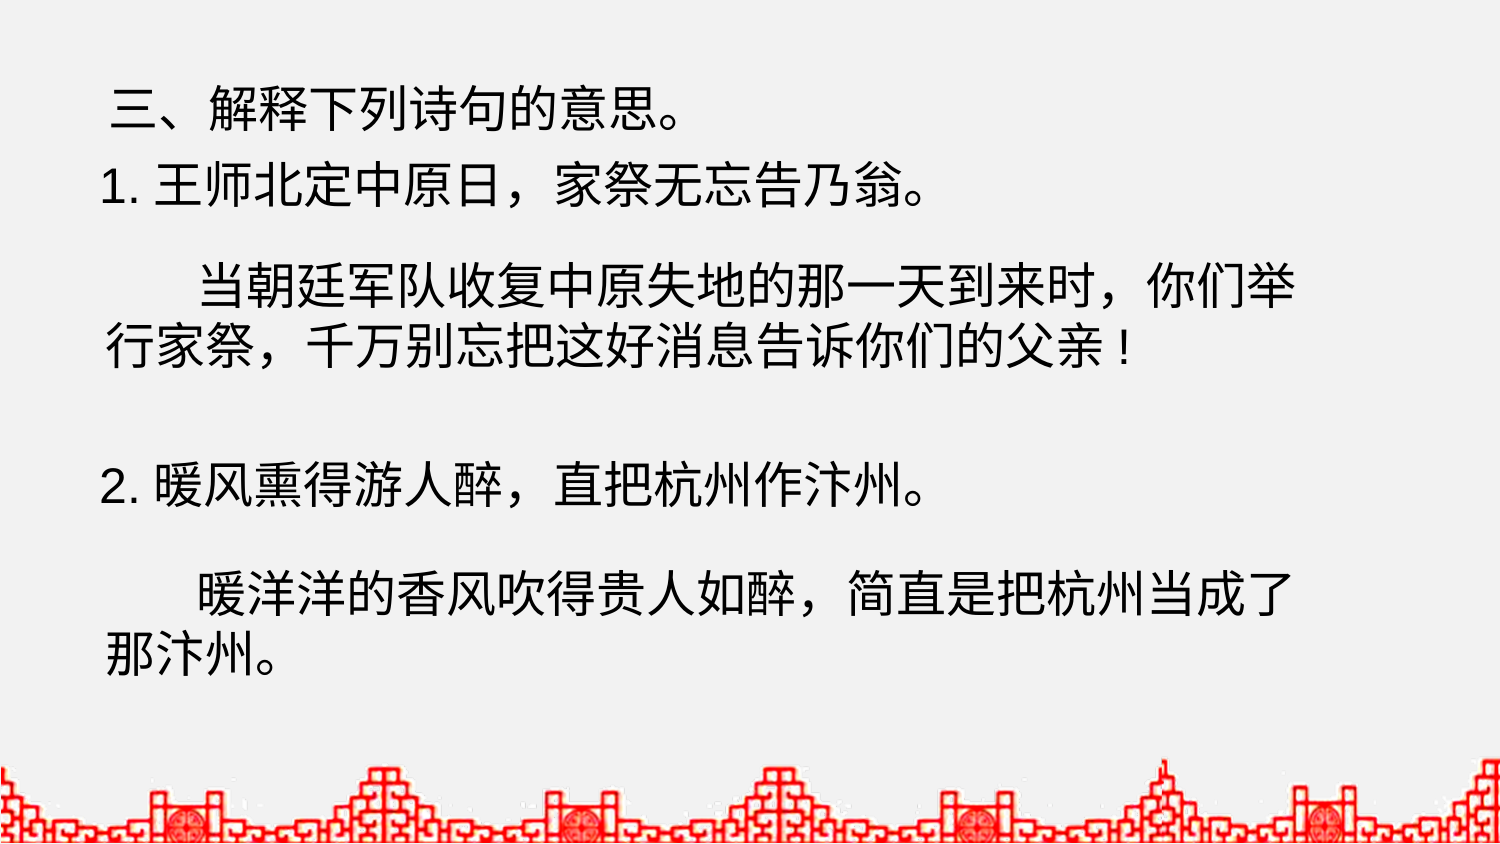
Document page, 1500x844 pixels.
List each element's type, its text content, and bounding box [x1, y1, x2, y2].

text_box 当朝廷军队收复中原失地的那一天到来时，你们举行家祭，千万别忘把这好消息告诉你们的父亲! [91, 247, 1358, 383]
text_box 三、解释下列诗句的意思。 [94, 70, 724, 146]
text_box 1.王师北定中原日，家祭无忘告乃翁。 2.暖风熏得游人醉，直把杭州作汴州。 [85, 146, 969, 521]
text_box 暖洋洋的香风吹得贵人如醉，简直是把杭州当成了那汴州。 [91, 555, 1321, 691]
